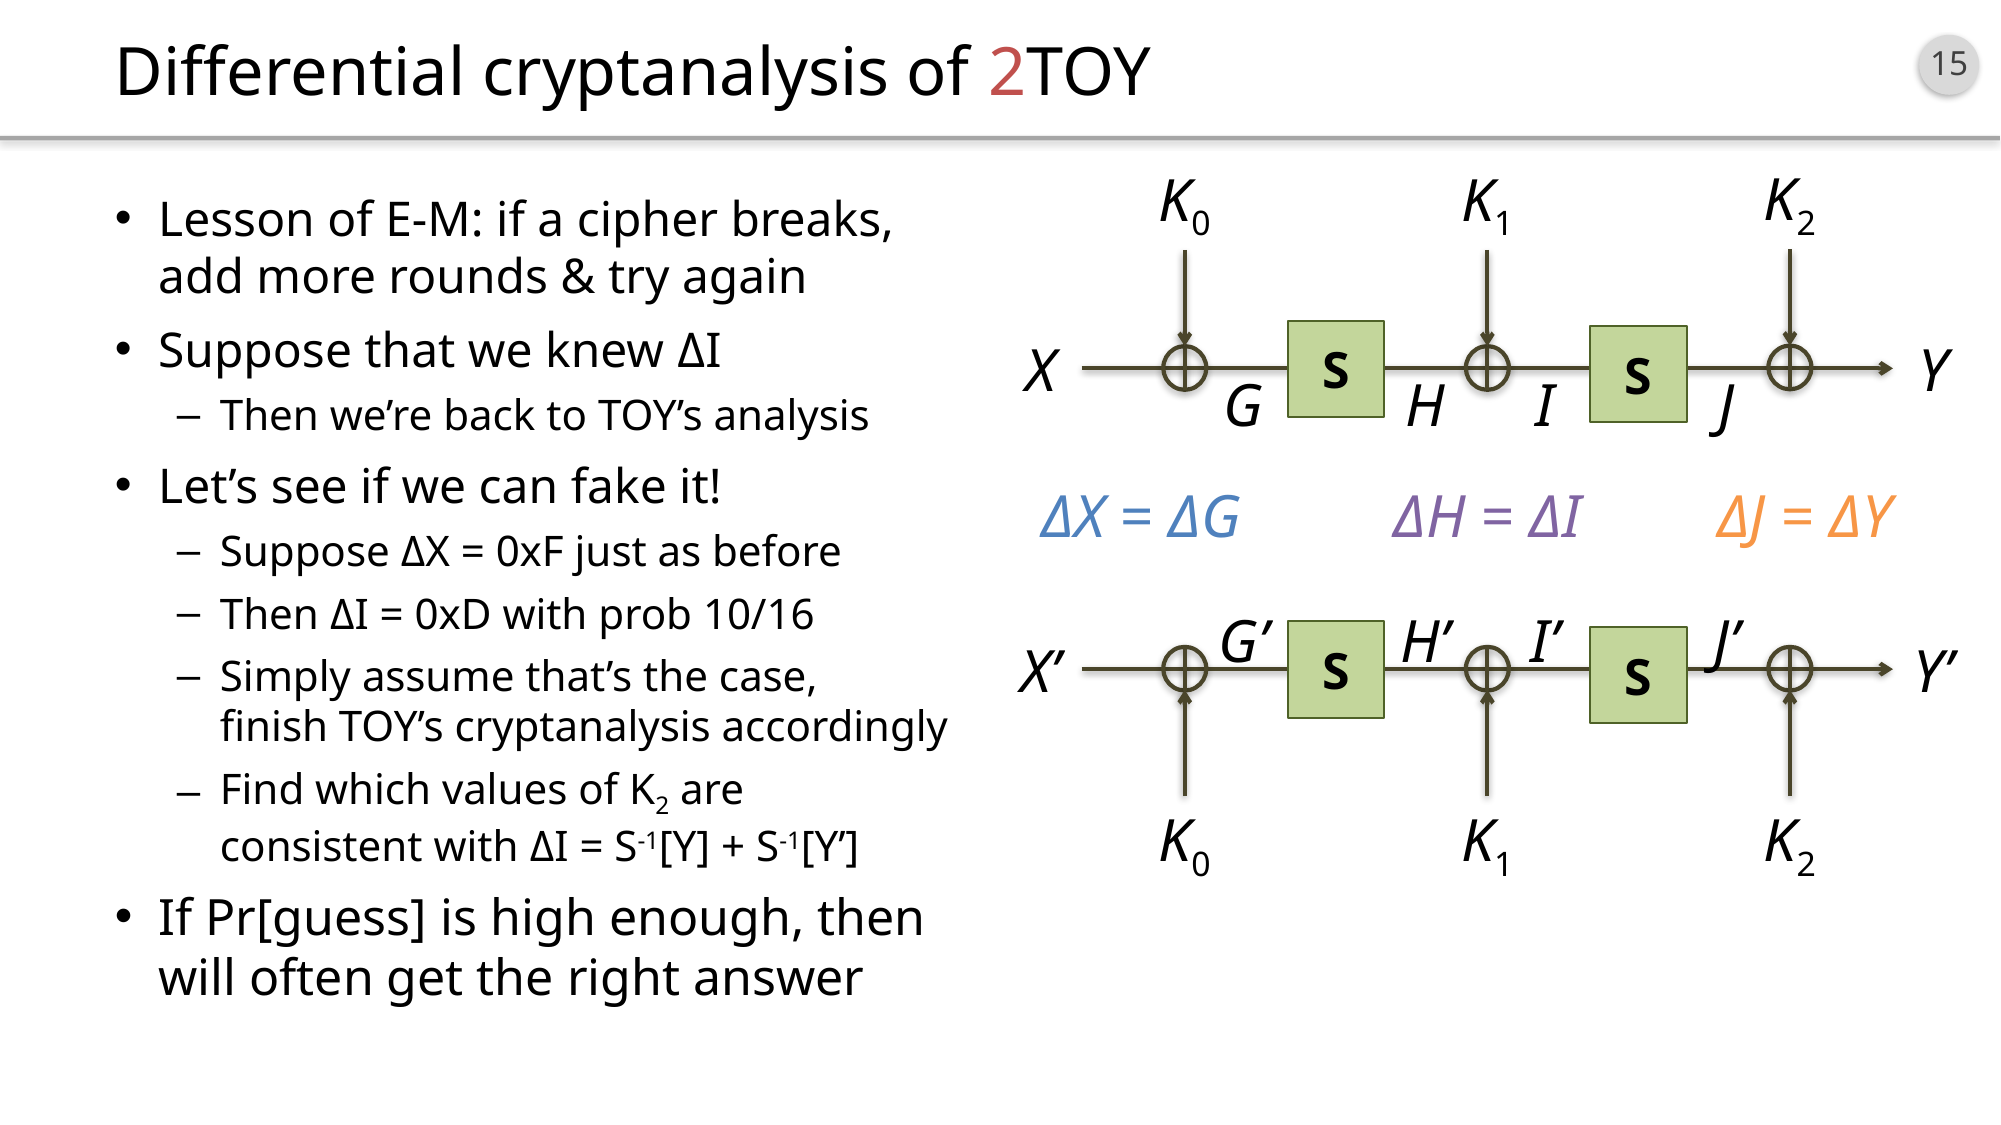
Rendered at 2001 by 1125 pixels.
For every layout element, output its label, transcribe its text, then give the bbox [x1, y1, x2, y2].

text_box Y [1892, 326, 1975, 411]
text_box ΔH = ΔI [1368, 472, 1607, 557]
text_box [1731, 154, 1849, 390]
text_box ΔX = ΔG [1022, 472, 1261, 557]
text_box S [1287, 320, 1385, 368]
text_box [1429, 155, 1546, 391]
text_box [999, 596, 1976, 883]
text_box I [1550, 360, 1586, 368]
title Differential cryptanalysis of 2TOY [99, 24, 1900, 114]
text_box X [999, 326, 1082, 411]
list Lesson of E-M: if a cipher breaks, add more rounds & try again Suppose that we knew ΔI Then we’re back to TOY’s analysis Let’s see if we can fake it! Suppose ΔX = 0xF just as before Then ΔI = 0xD with prob 10/16 Simply assume that’s the case, finish TOY’s cryptanalysis accordingly Find which values of K2 are consistent with ΔI = S-1[Y] + S-1[Y’] If Pr[guess] is high enough, then will often get the right answer [99, 180, 965, 1044]
text_box G [1202, 378, 1285, 446]
text_box J [1685, 378, 1768, 446]
text_box S [1287, 378, 1384, 418]
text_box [1126, 155, 1244, 391]
text_box J [1687, 360, 1726, 368]
text_box I [1503, 378, 1586, 446]
text_box H [1384, 378, 1467, 446]
text_box H [1384, 360, 1423, 368]
text_box ΔJ = ΔY [1685, 472, 1925, 557]
text_box S [1590, 378, 1687, 423]
text_box S [1590, 325, 1687, 368]
text_box G [1248, 360, 1285, 368]
